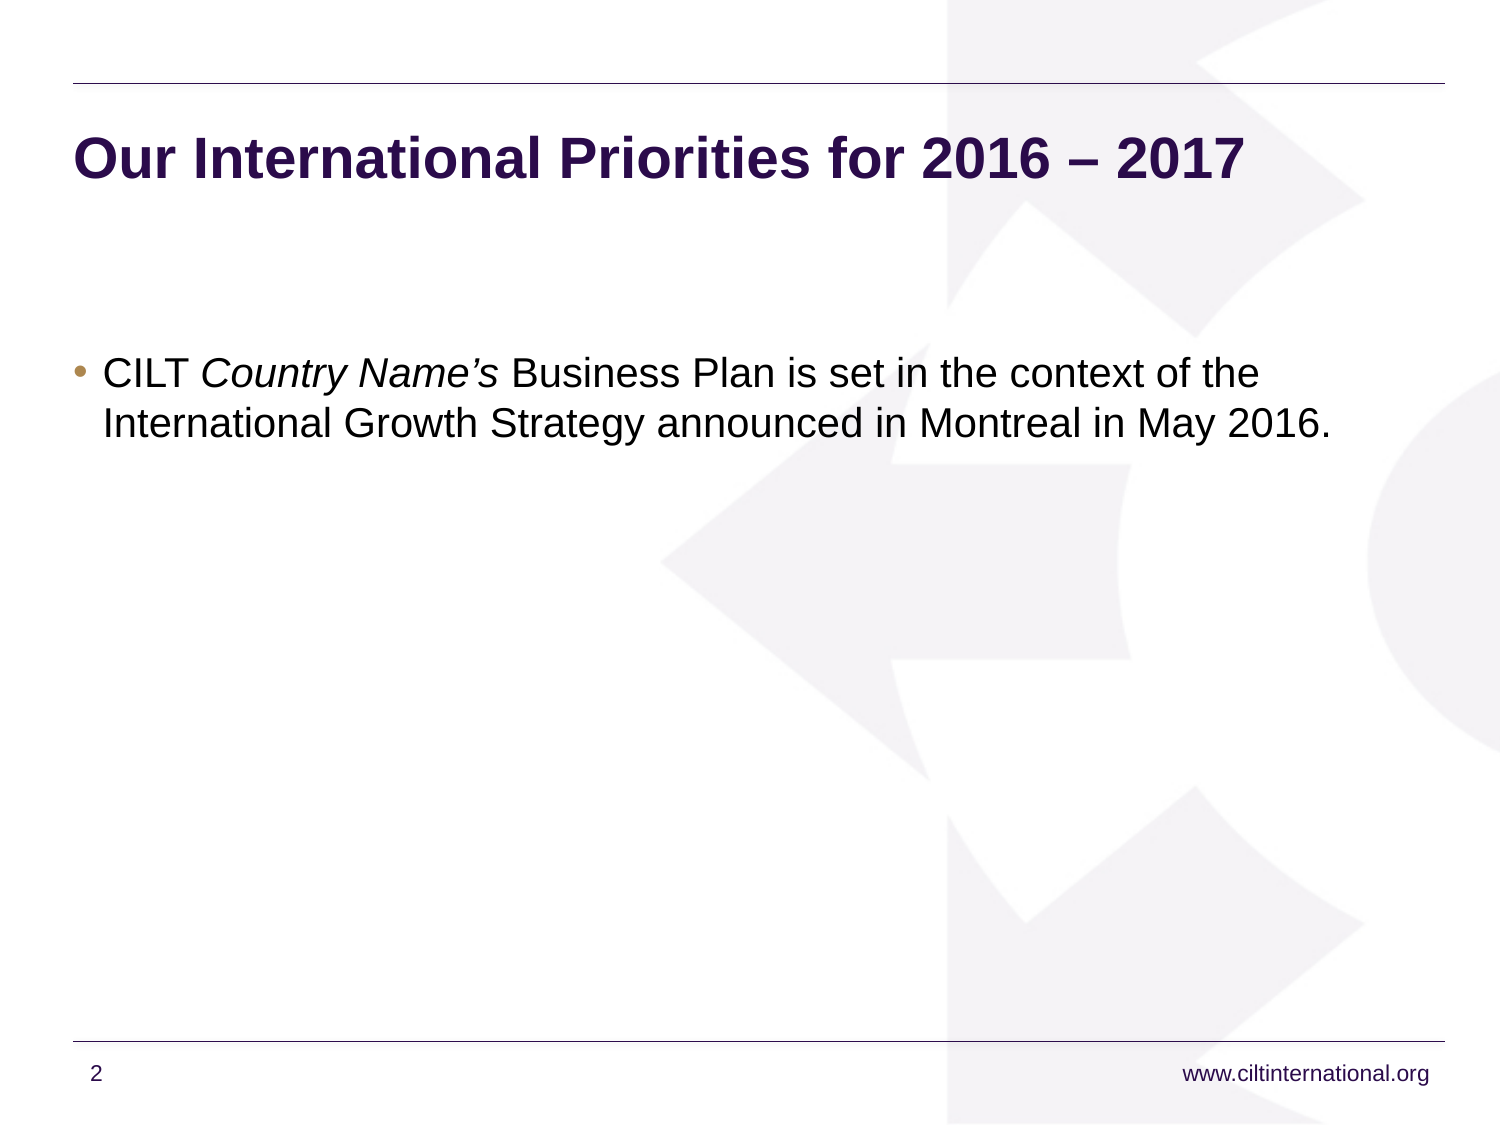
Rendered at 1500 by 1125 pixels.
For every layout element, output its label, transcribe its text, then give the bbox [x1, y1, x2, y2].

picture [659, 0, 1500, 1125]
footer www.ciltinternational.org [970, 1042, 1445, 1103]
list CILT Country Name’s Business Plan is set in the context of the International Growth Strategy announced in Montreal in May 2016. [58, 338, 1429, 1019]
title Our International Priorities for 2016 – 2017 [58, 112, 1429, 300]
slide_number 2 [75, 1042, 425, 1103]
